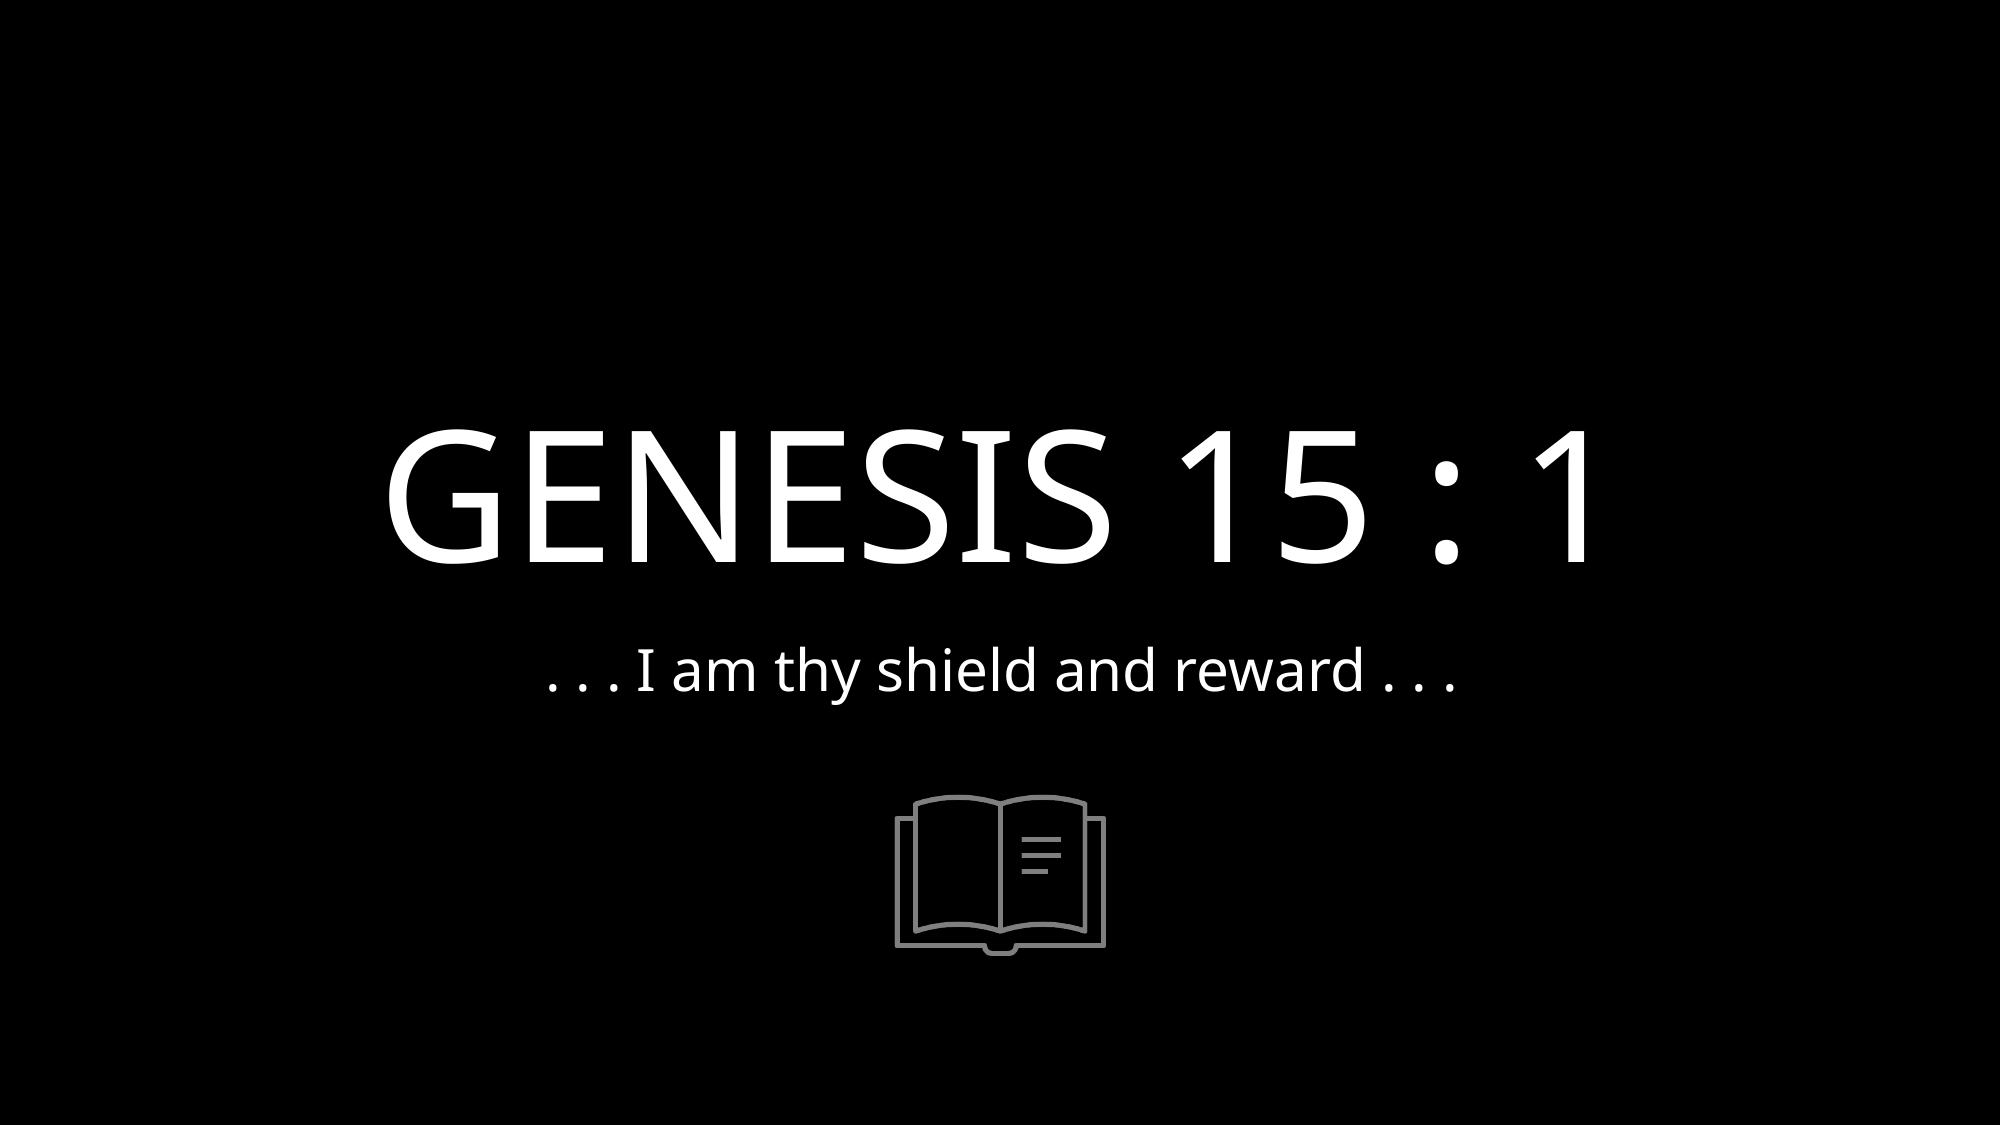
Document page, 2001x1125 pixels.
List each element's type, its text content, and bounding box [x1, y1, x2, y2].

text_box . . . I am thy shield and reward . . . [18, 625, 1986, 711]
picture [873, 752, 1127, 1006]
title GENESIS 15 : 1 [18, 378, 1986, 610]
